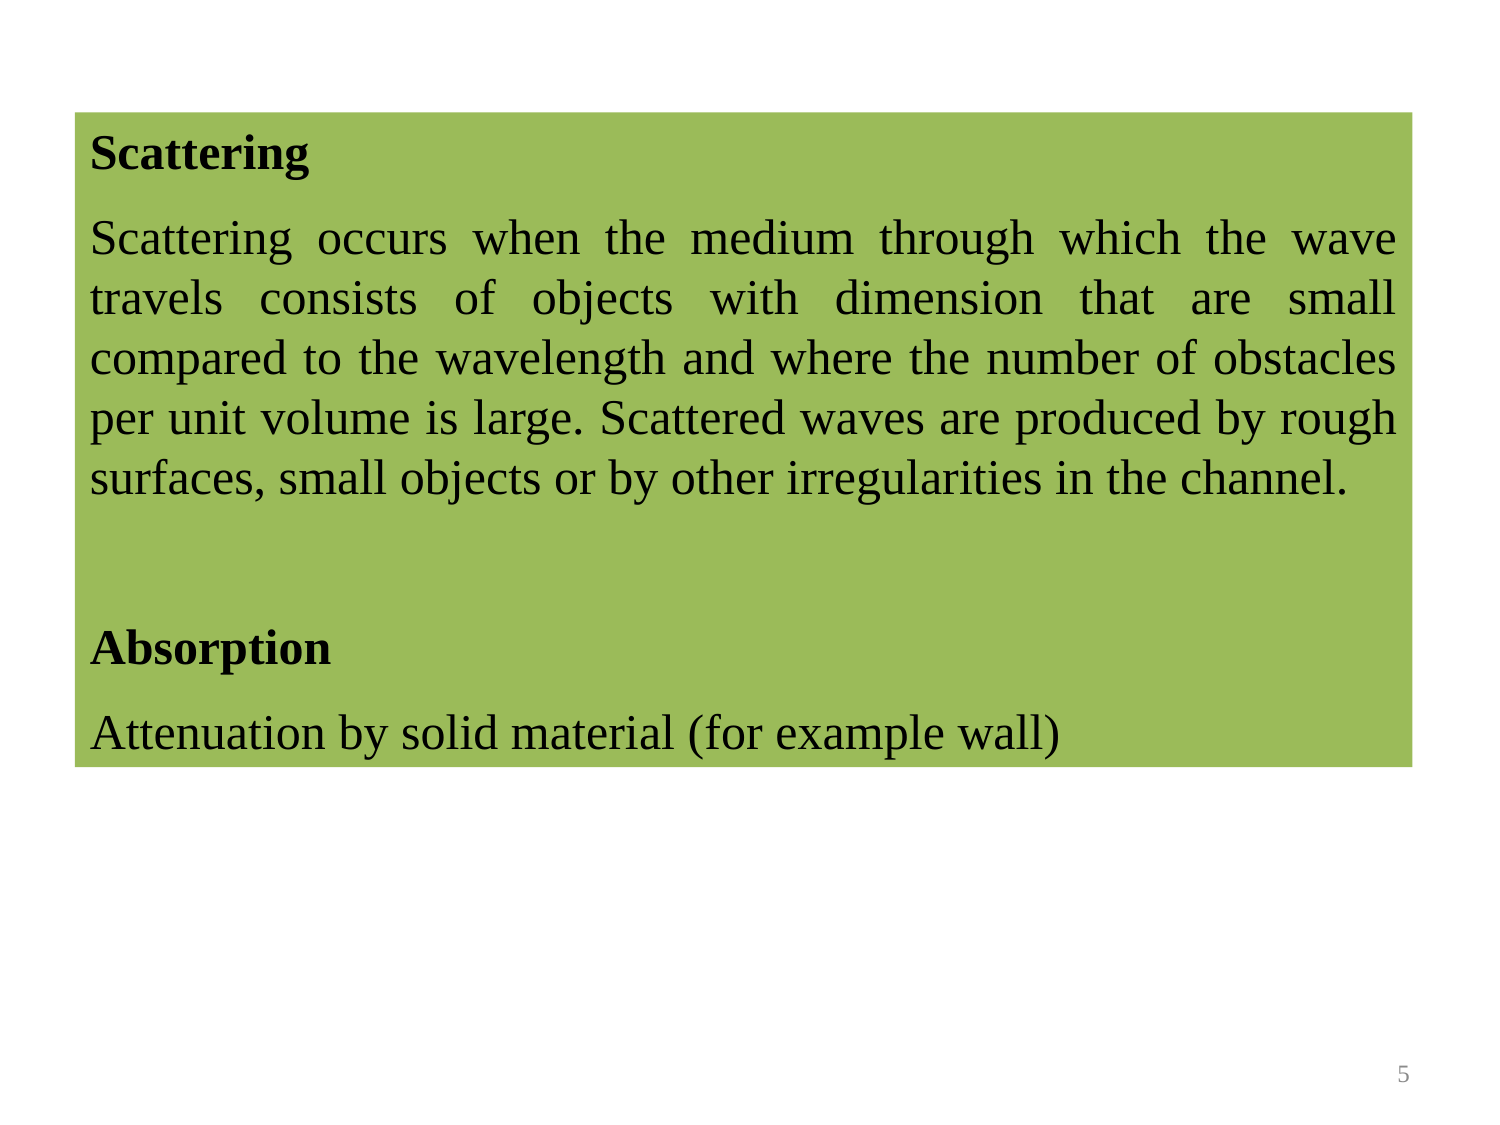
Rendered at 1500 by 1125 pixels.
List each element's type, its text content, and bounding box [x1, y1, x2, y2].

text_box Scattering Scattering occurs when the medium through which the wave travels consists of objects with dimension that are small compared to the wavelength and where the number of obstacles per unit volume is large. Scattered waves are produced by rough surfaces, small objects or by other irregularities in the channel. Absorption Attenuation by solid material (for example wall) [74, 112, 1413, 768]
slide_number 5 [1074, 1042, 1425, 1103]
